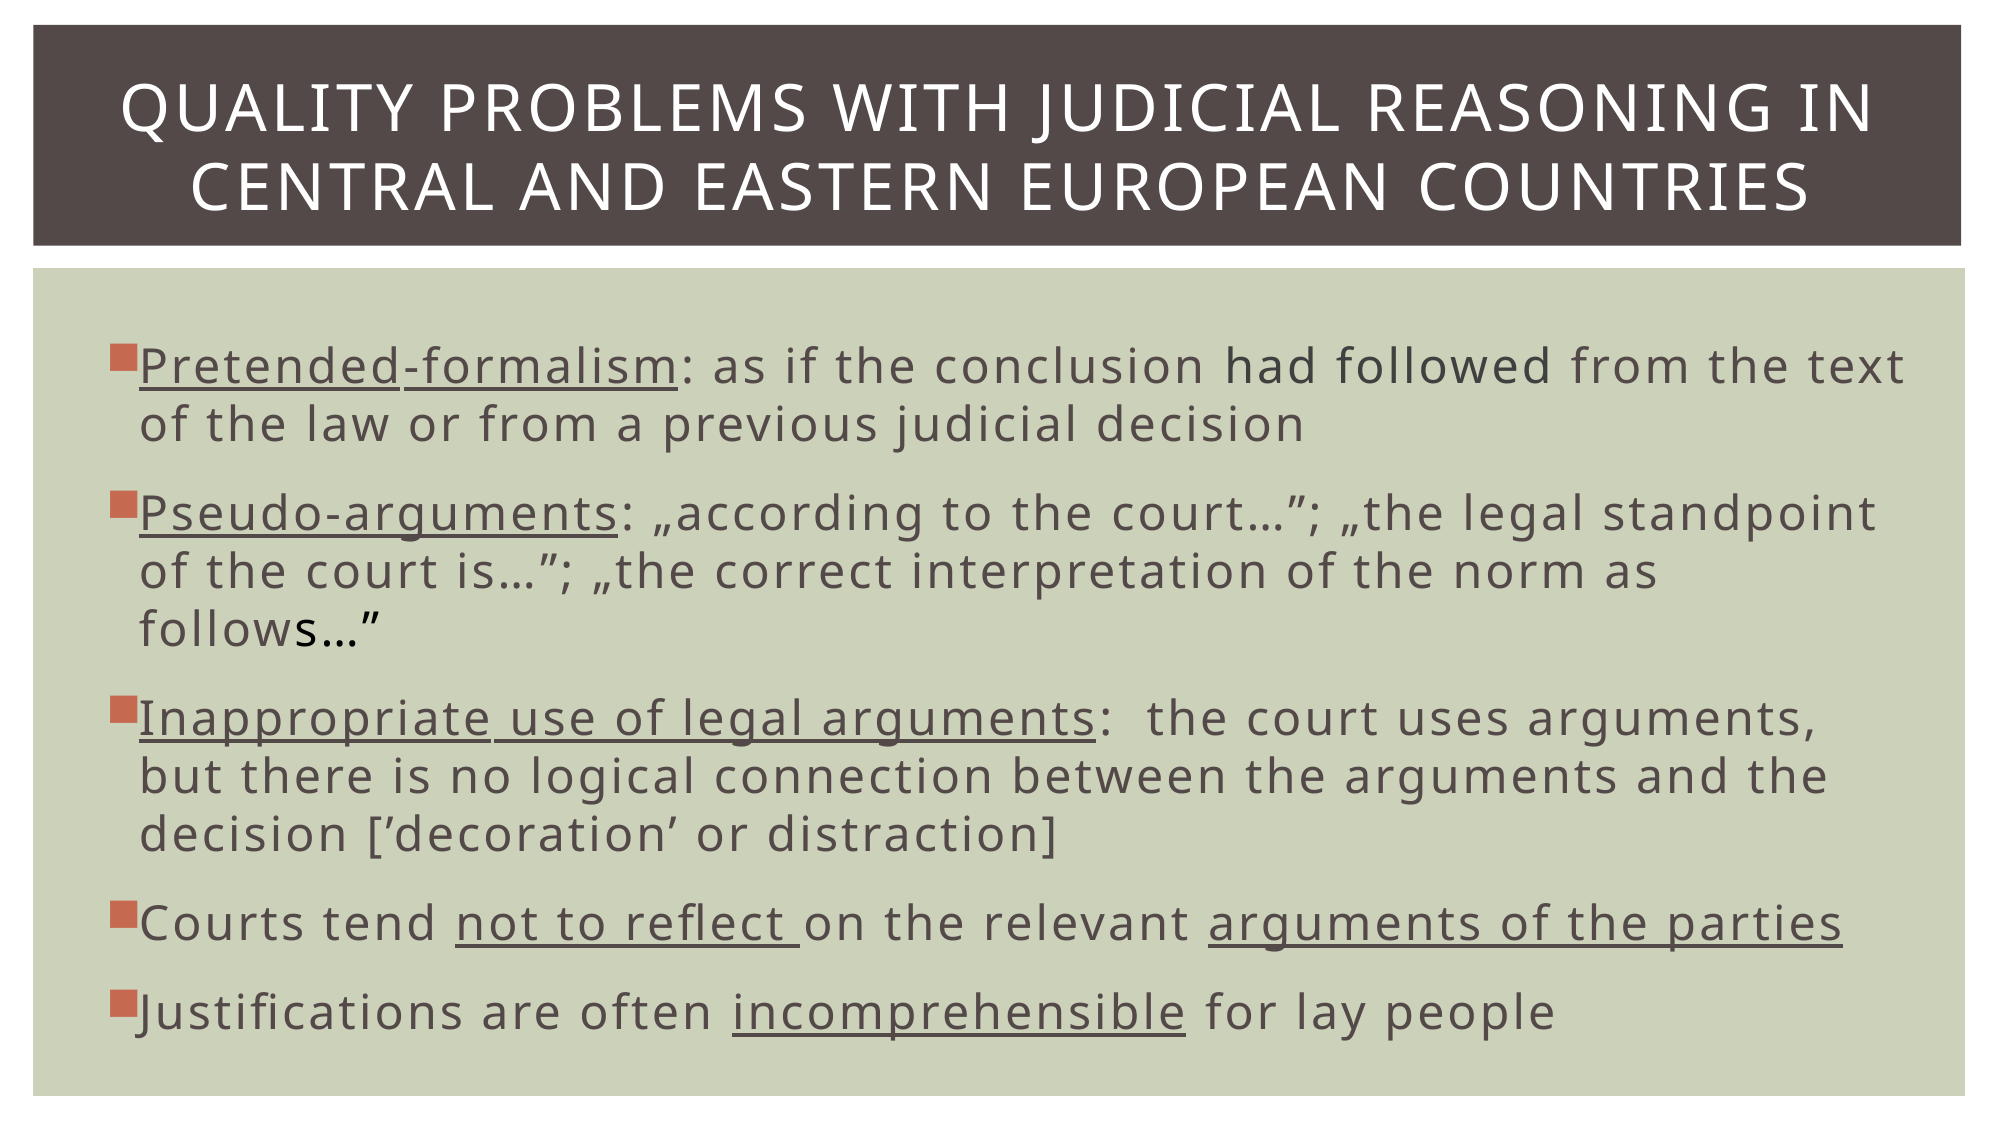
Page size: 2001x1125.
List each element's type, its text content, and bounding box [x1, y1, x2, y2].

title quality problems with judicial reasoning in Central and eastern European countries [83, 58, 1917, 232]
list Pretended-formalism: as if the conclusion had followed from the text of the law or from a previous judicial decision Pseudo-arguments: „according to the court…”; „the legal standpoint of the court is…”; „the correct interpretation of the norm as follows…” Inappropriate use of legal arguments: the court uses arguments, but there is no logical connection between the arguments and the decision [’decoration’ or distraction] Courts tend not to reflect on the relevant arguments of the parties Justifications are often incomprehensible for lay people [83, 327, 1923, 1051]
